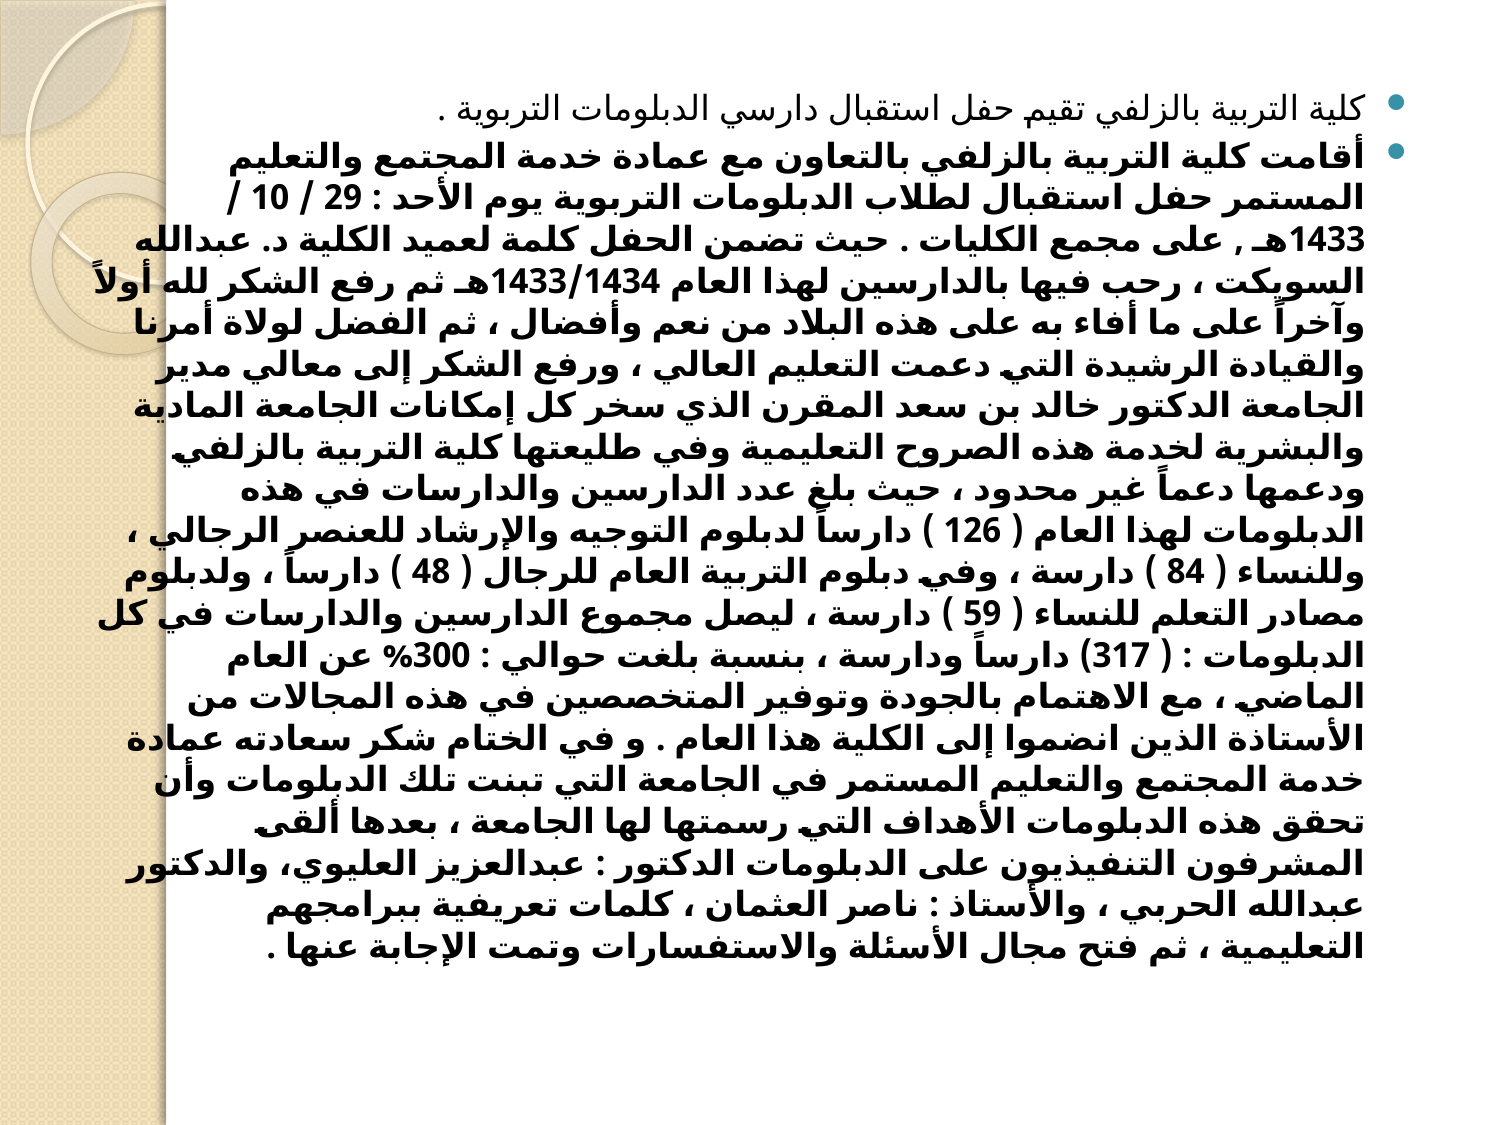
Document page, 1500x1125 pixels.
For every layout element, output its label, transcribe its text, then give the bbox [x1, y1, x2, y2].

list كلية التربية بالزلفي تقيم حفل استقبال دارسي الدبلومات التربوية . أقامت كلية التربية بالزلفي بالتعاون مع عمادة خدمة المجتمع والتعليم المستمر حفل استقبال لطلاب الدبلومات التربوية يوم الأحد : 29 / 10 / 1433هـ , على مجمع الكليات . حيث تضمن الحفل كلمة لعميد الكلية د. عبدالله السويكت ، رحب فيها بالدارسين لهذا العام 1433/1434هـ ثم رفع الشكر لله أولاً وآخراً على ما أفاء به على هذه البلاد من نعم وأفضال ، ثم الفضل لولاة أمرنا والقيادة الرشيدة التي دعمت التعليم العالي ، ورفع الشكر إلى معالي مدير الجامعة الدكتور خالد بن سعد المقرن الذي سخر كل إمكانات الجامعة المادية والبشرية لخدمة هذه الصروح التعليمية وفي طليعتها كلية التربية بالزلفي ودعمها دعماً غير محدود ، حيث بلغ عدد الدارسين والدارسات في هذه الدبلومات لهذا العام ( 126 ) دارساً لدبلوم التوجيه والإرشاد للعنصر الرجالي ، وللنساء ( 84 ) دارسة ، وفي دبلوم التربية العام للرجال ( 48 ) دارساً ، ولدبلوم مصادر التعلم للنساء ( 59 ) دارسة ، ليصل مجموع الدارسين والدارسات في كل الدبلومات : ( 317) دارساً ودارسة ، بنسبة بلغت حوالي : 300% عن العام الماضي ، مع الاهتمام بالجودة وتوفير المتخصصين في هذه المجالات من الأستاذة الذين انضموا إلى الكلية هذا العام . و في الختام شكر سعادته عمادة خدمة المجتمع والتعليم المستمر في الجامعة التي تبنت تلك الدبلومات وأن تحقق هذه الدبلومات الأهداف التي رسمتها لها الجامعة ، بعدها ألقى المشرفون التنفيذيون على الدبلومات الدكتور : عبدالعزيز العليوي، والدكتور عبدالله الحربي ، والأستاذ : ناصر العثمان ، كلمات تعريفية ببرامجهم التعليمية ، ثم فتح مجال الأسئلة والاستفسارات وتمت الإجابة عنها . [75, 78, 1425, 1005]
